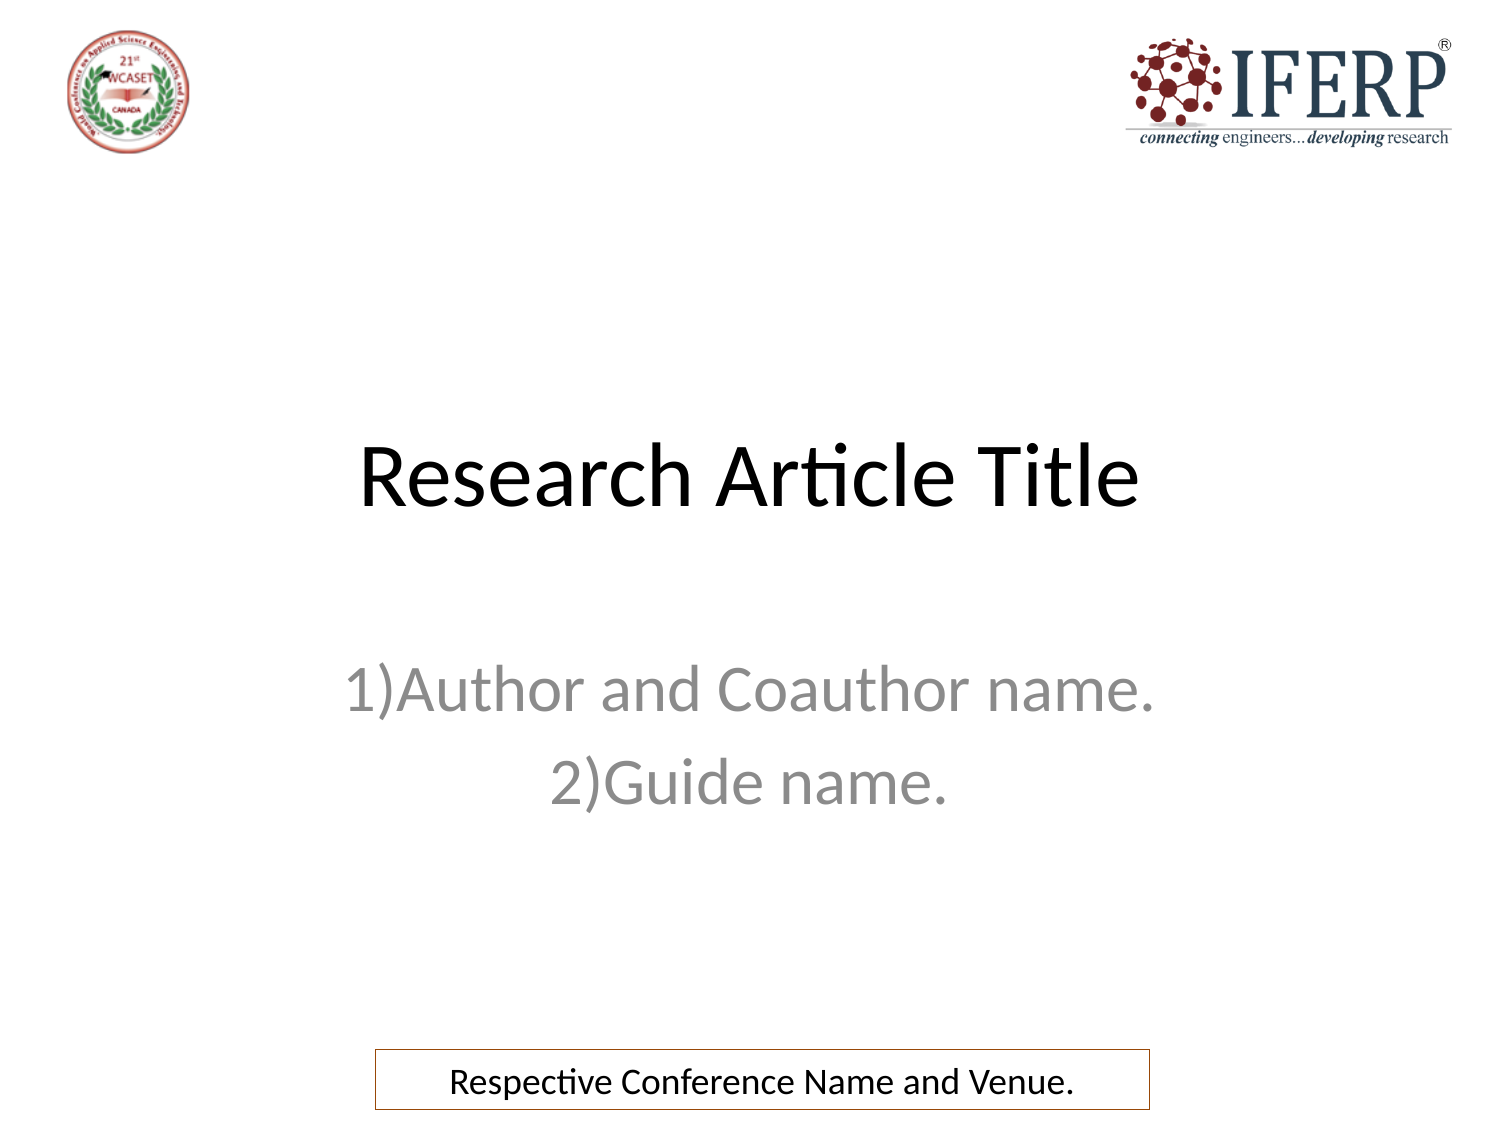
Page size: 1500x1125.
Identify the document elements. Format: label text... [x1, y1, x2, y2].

picture [62, 25, 196, 159]
picture [1114, 23, 1463, 151]
title Research Article Title [112, 349, 1388, 591]
text_box Respective Conference Name and Venue. [375, 1049, 1150, 1110]
subtitle 1)Author and Coauthor name. 2)Guide name. [225, 637, 1275, 925]
